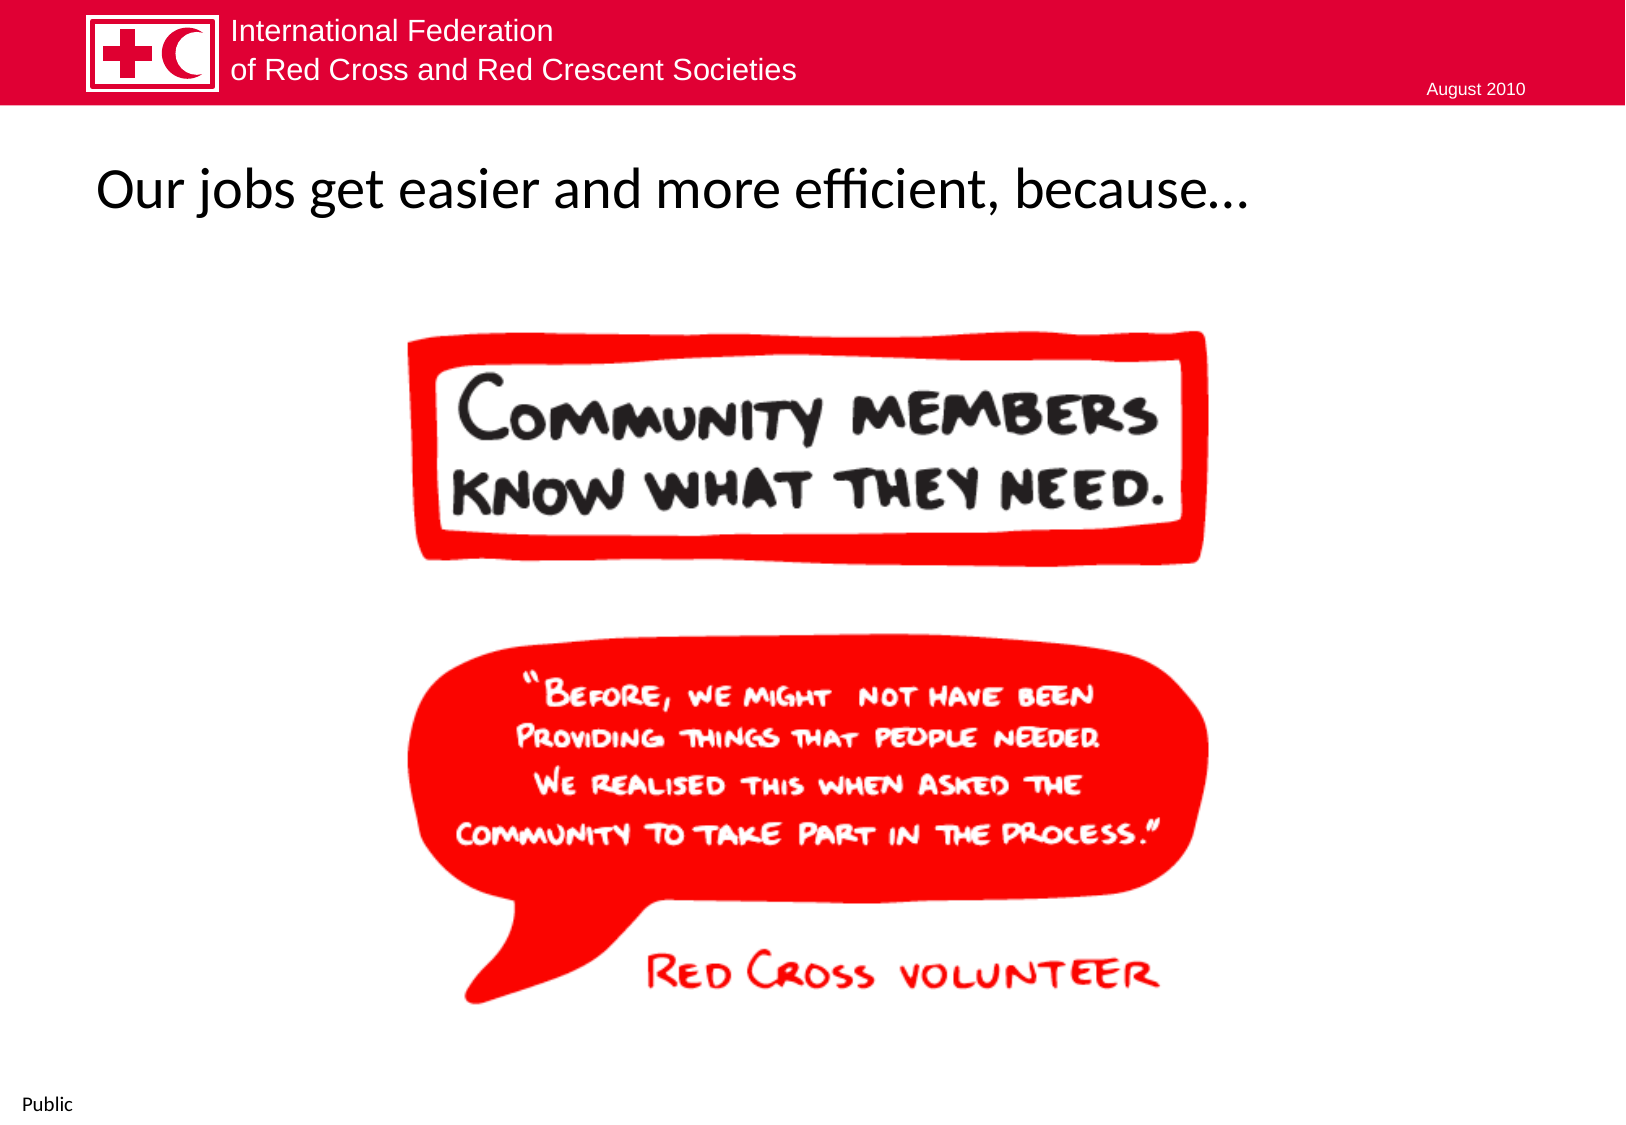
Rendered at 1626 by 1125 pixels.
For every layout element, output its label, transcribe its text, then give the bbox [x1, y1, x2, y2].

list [321, 255, 1304, 1068]
title Our jobs get easier and more efficient, because… [81, 143, 1544, 284]
